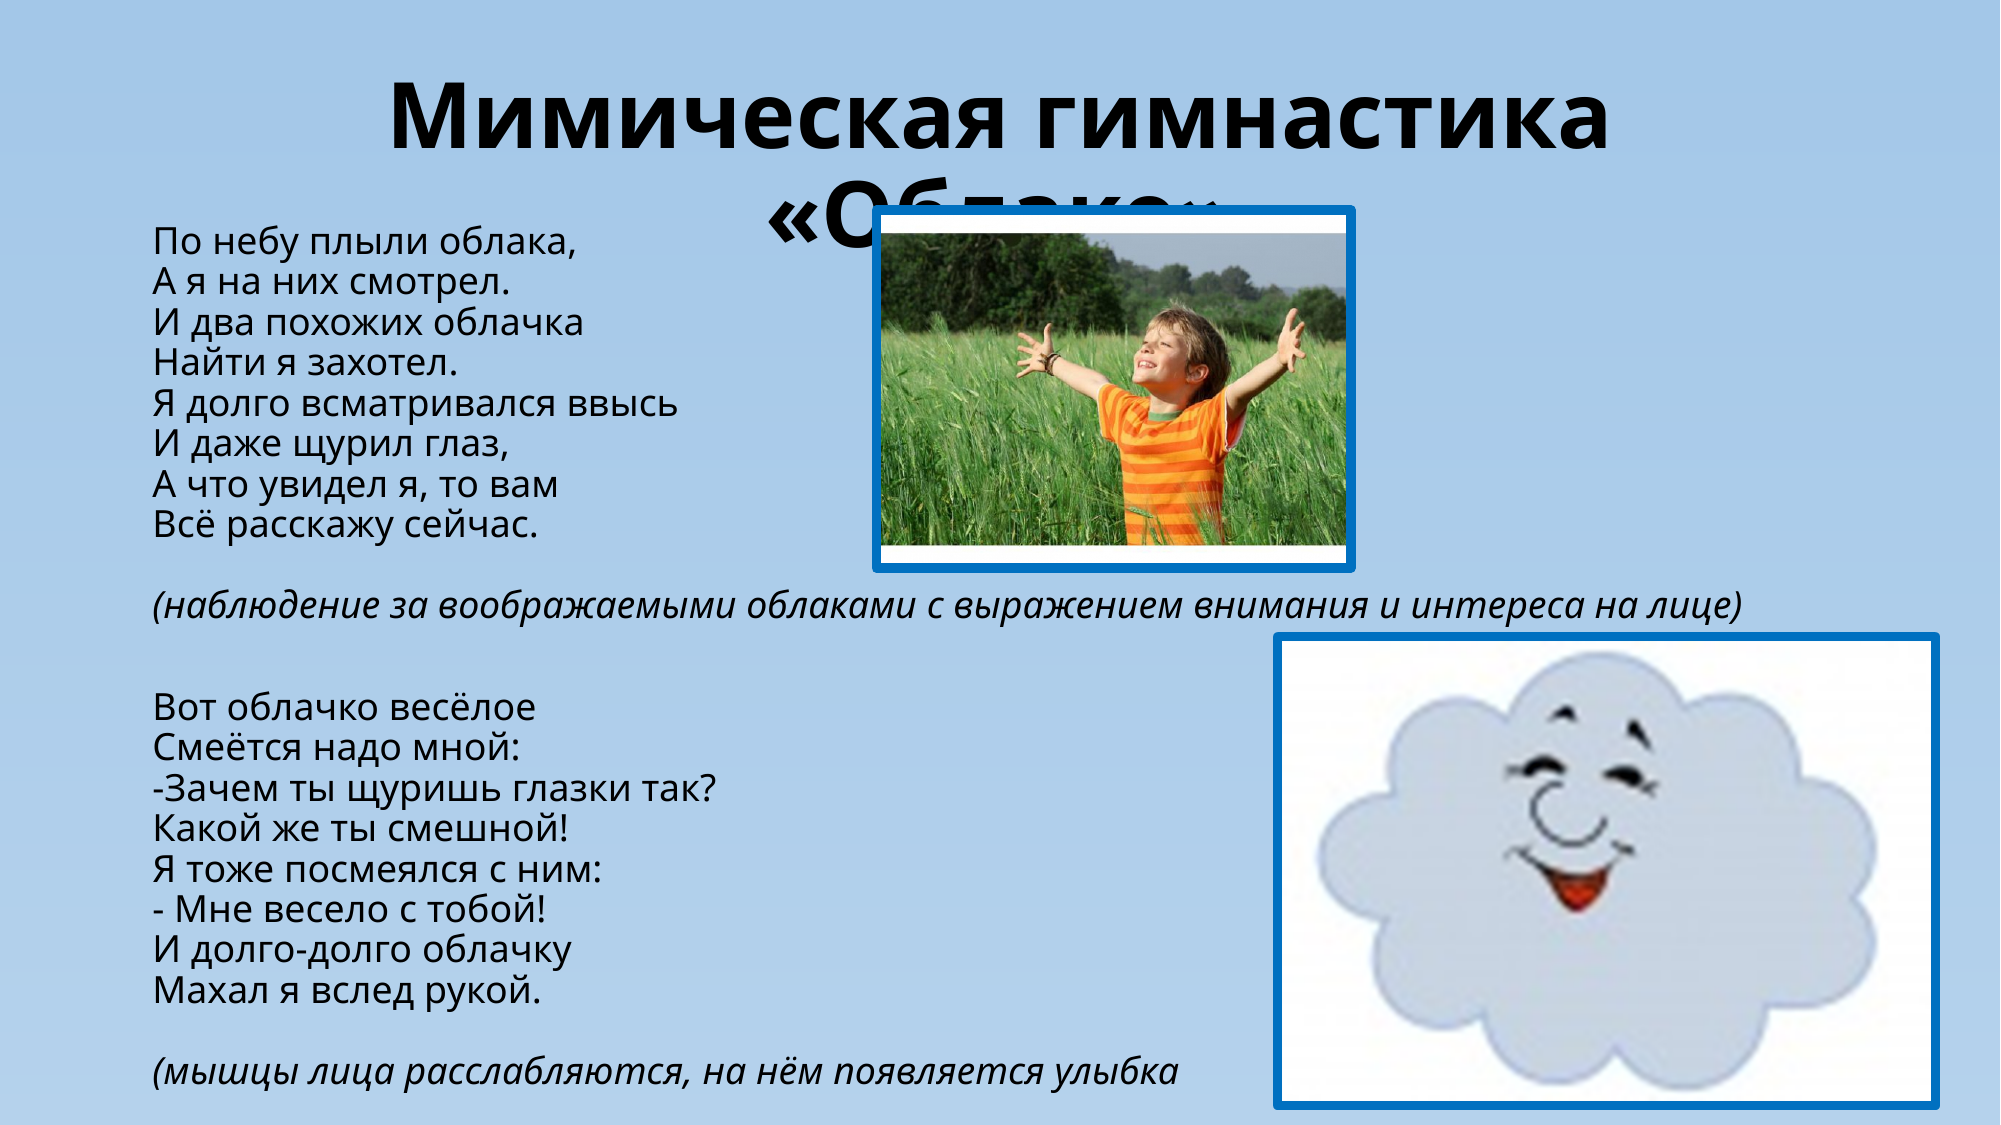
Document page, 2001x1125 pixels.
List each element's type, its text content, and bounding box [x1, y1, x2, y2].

picture [880, 214, 1347, 564]
picture [1273, 632, 1940, 1110]
title Мимическая гимнастика «Облако» [137, 59, 1863, 214]
list По небу плыли облака, А я на них смотрел. И два похожих облачка Найти я захотел. Я долго всматривался ввысь И даже щурил глаз, А что увидел я, то вам Всё расскажу сейчас. (наблюдение за воображаемыми облаками с выражением внимания и интереса на лице) Вот облачко весёлое Смеётся надо мной: -Зачем ты щуришь глазки так? Какой же ты смешной! Я тоже посмеялся с ним: - Мне весело с тобой! И долго-долго облачку Махал я вслед рукой. (мышцы лица расслабляются, на нём появляется улыбка [137, 214, 1863, 1014]
